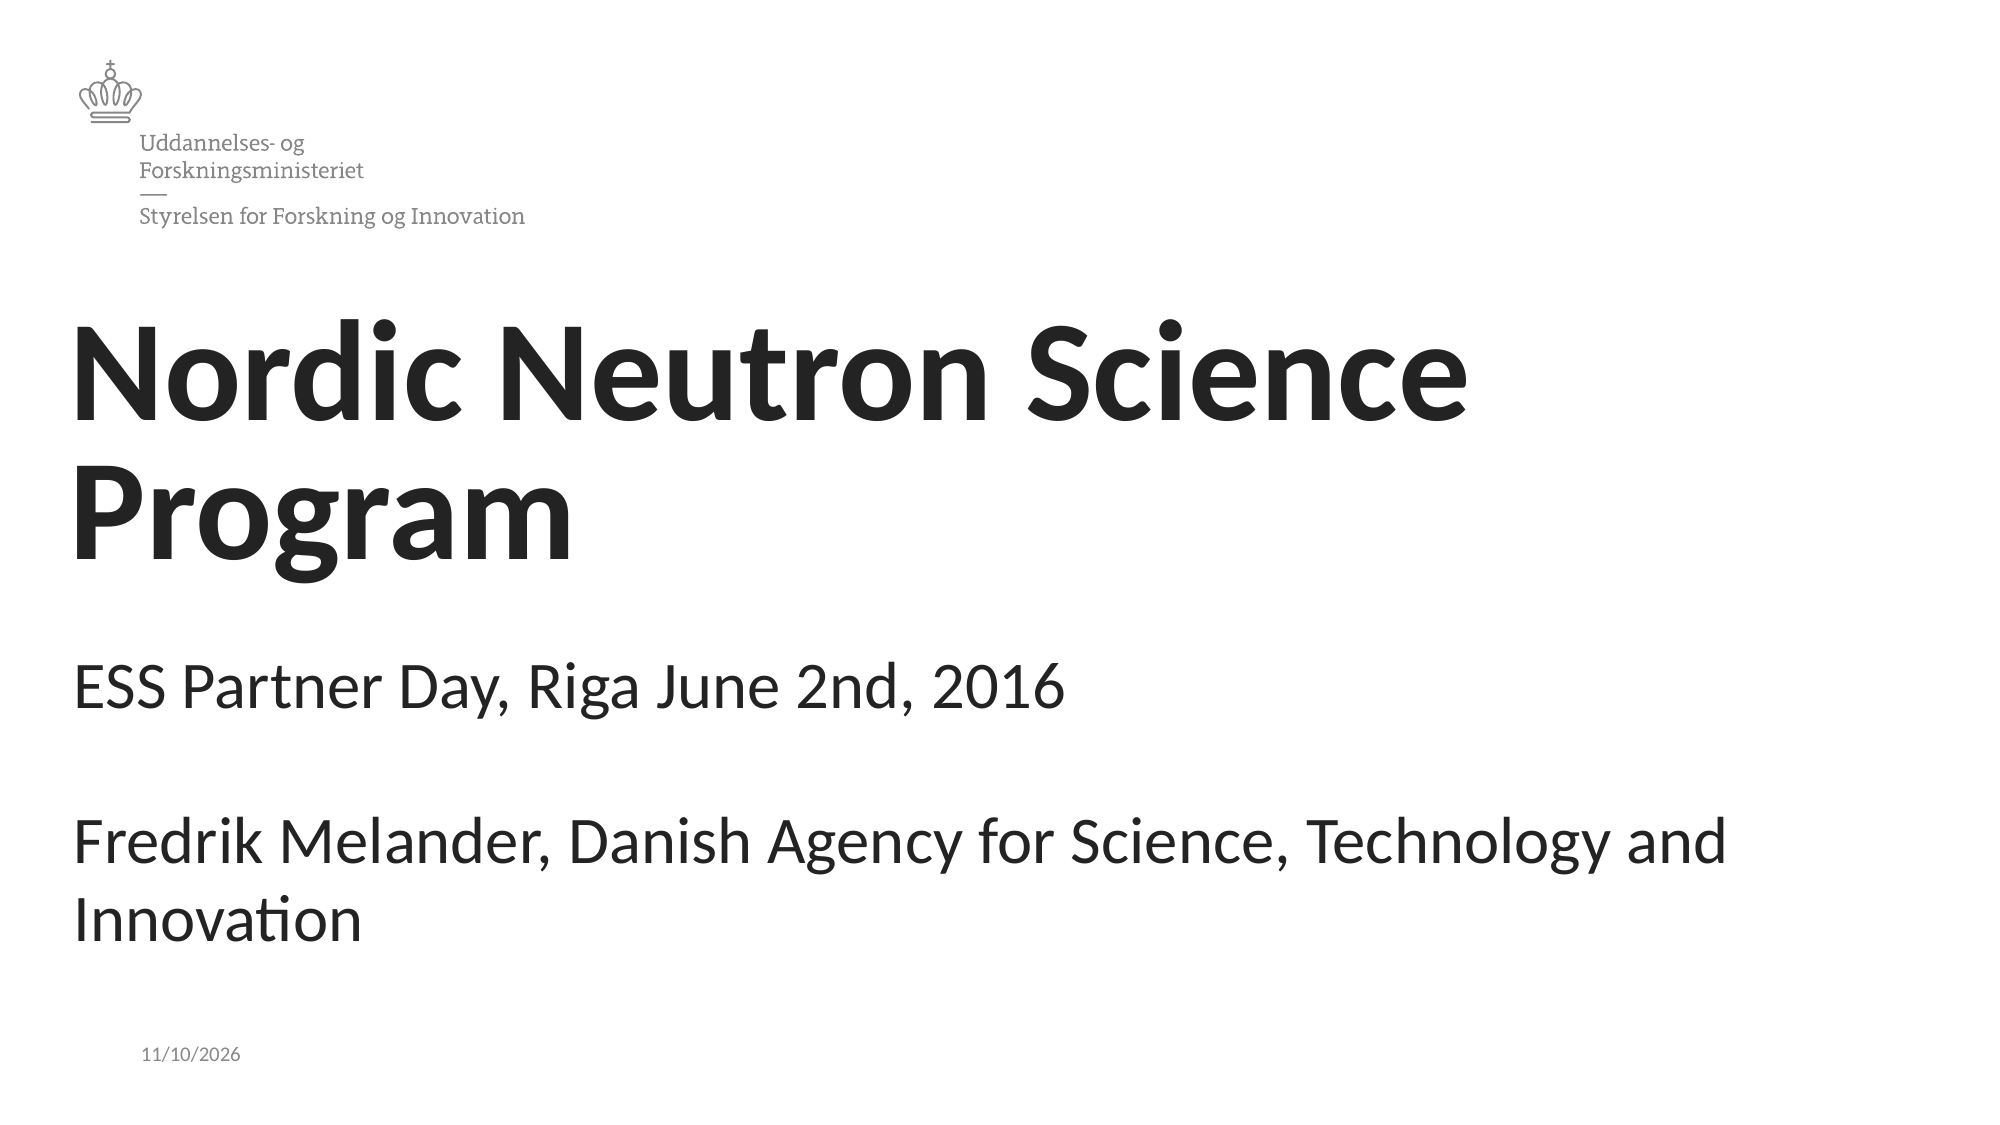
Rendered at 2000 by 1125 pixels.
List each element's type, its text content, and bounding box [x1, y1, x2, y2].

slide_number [140, 1035, 980, 1071]
subtitle ESS Partner Day, Riga June 2nd, 2016 Fredrik Melander, Danish Agency for Science, Technology and Innovation [73, 646, 1924, 788]
title Nordic Neutron Science Program [69, 308, 1925, 643]
